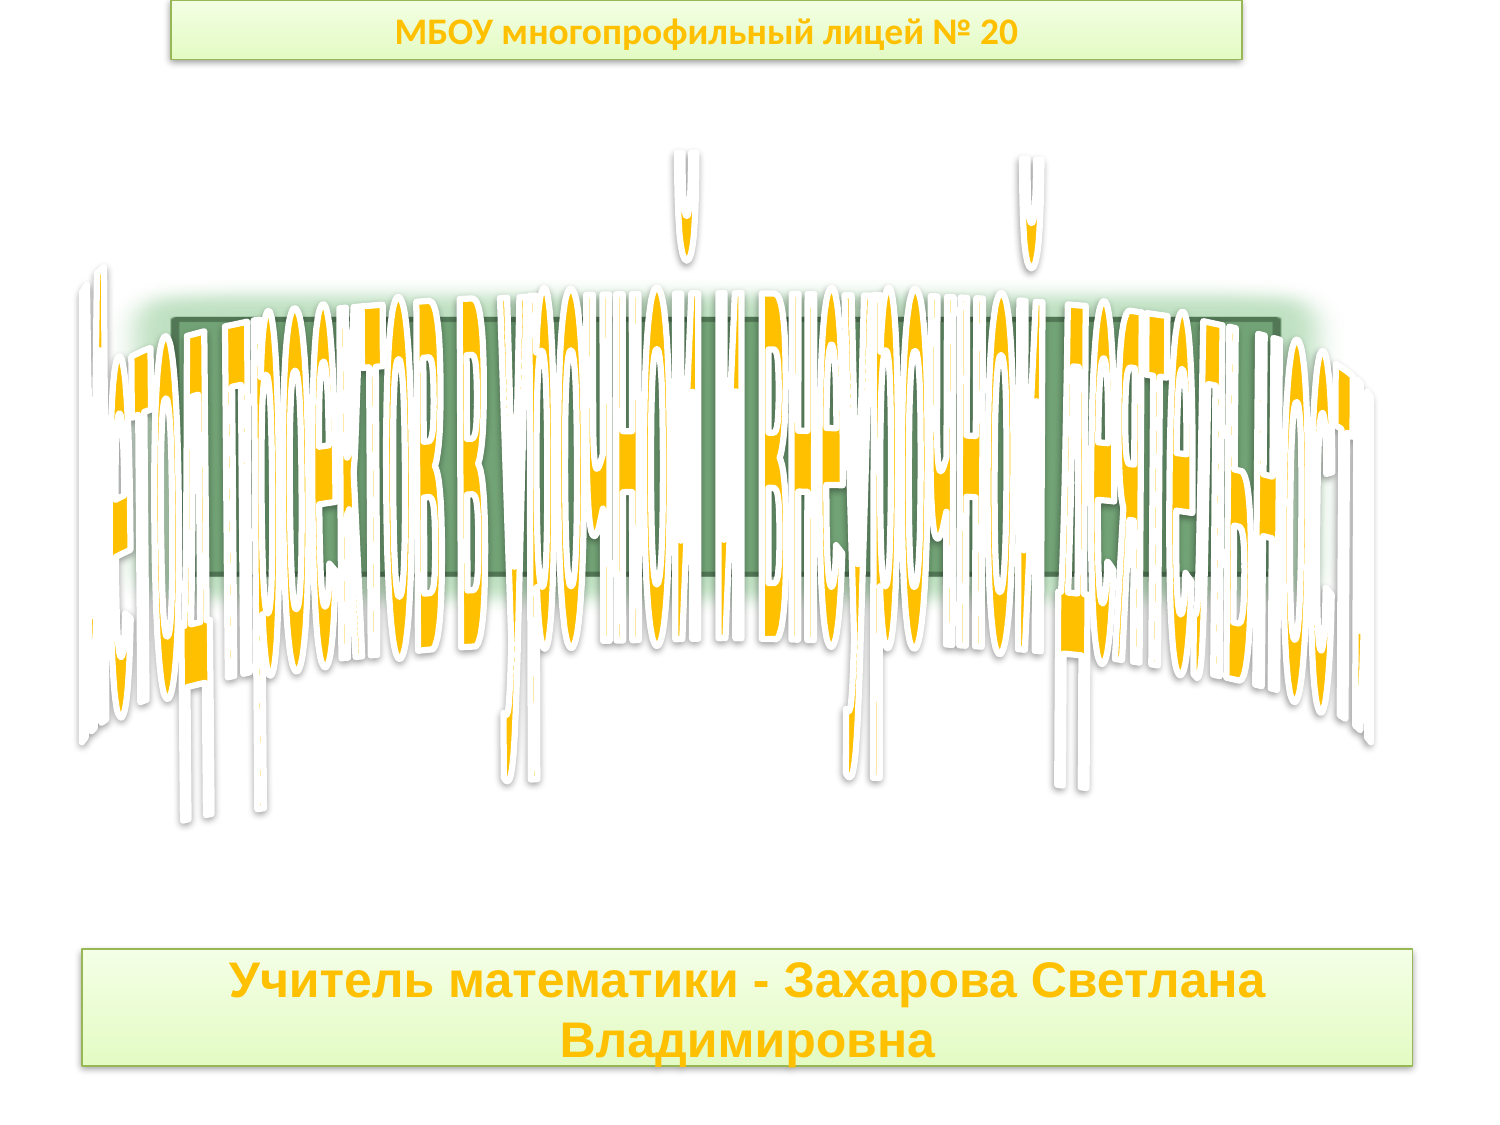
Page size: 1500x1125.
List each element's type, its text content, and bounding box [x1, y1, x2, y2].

text_box [64, 45, 1300, 268]
text_box МБОУ многопрофильный лицей № 20 [170, 0, 1243, 60]
text_box Учитель математики - Захарова Светлана Владимировна [81, 948, 1413, 1067]
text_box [81, 152, 1372, 880]
